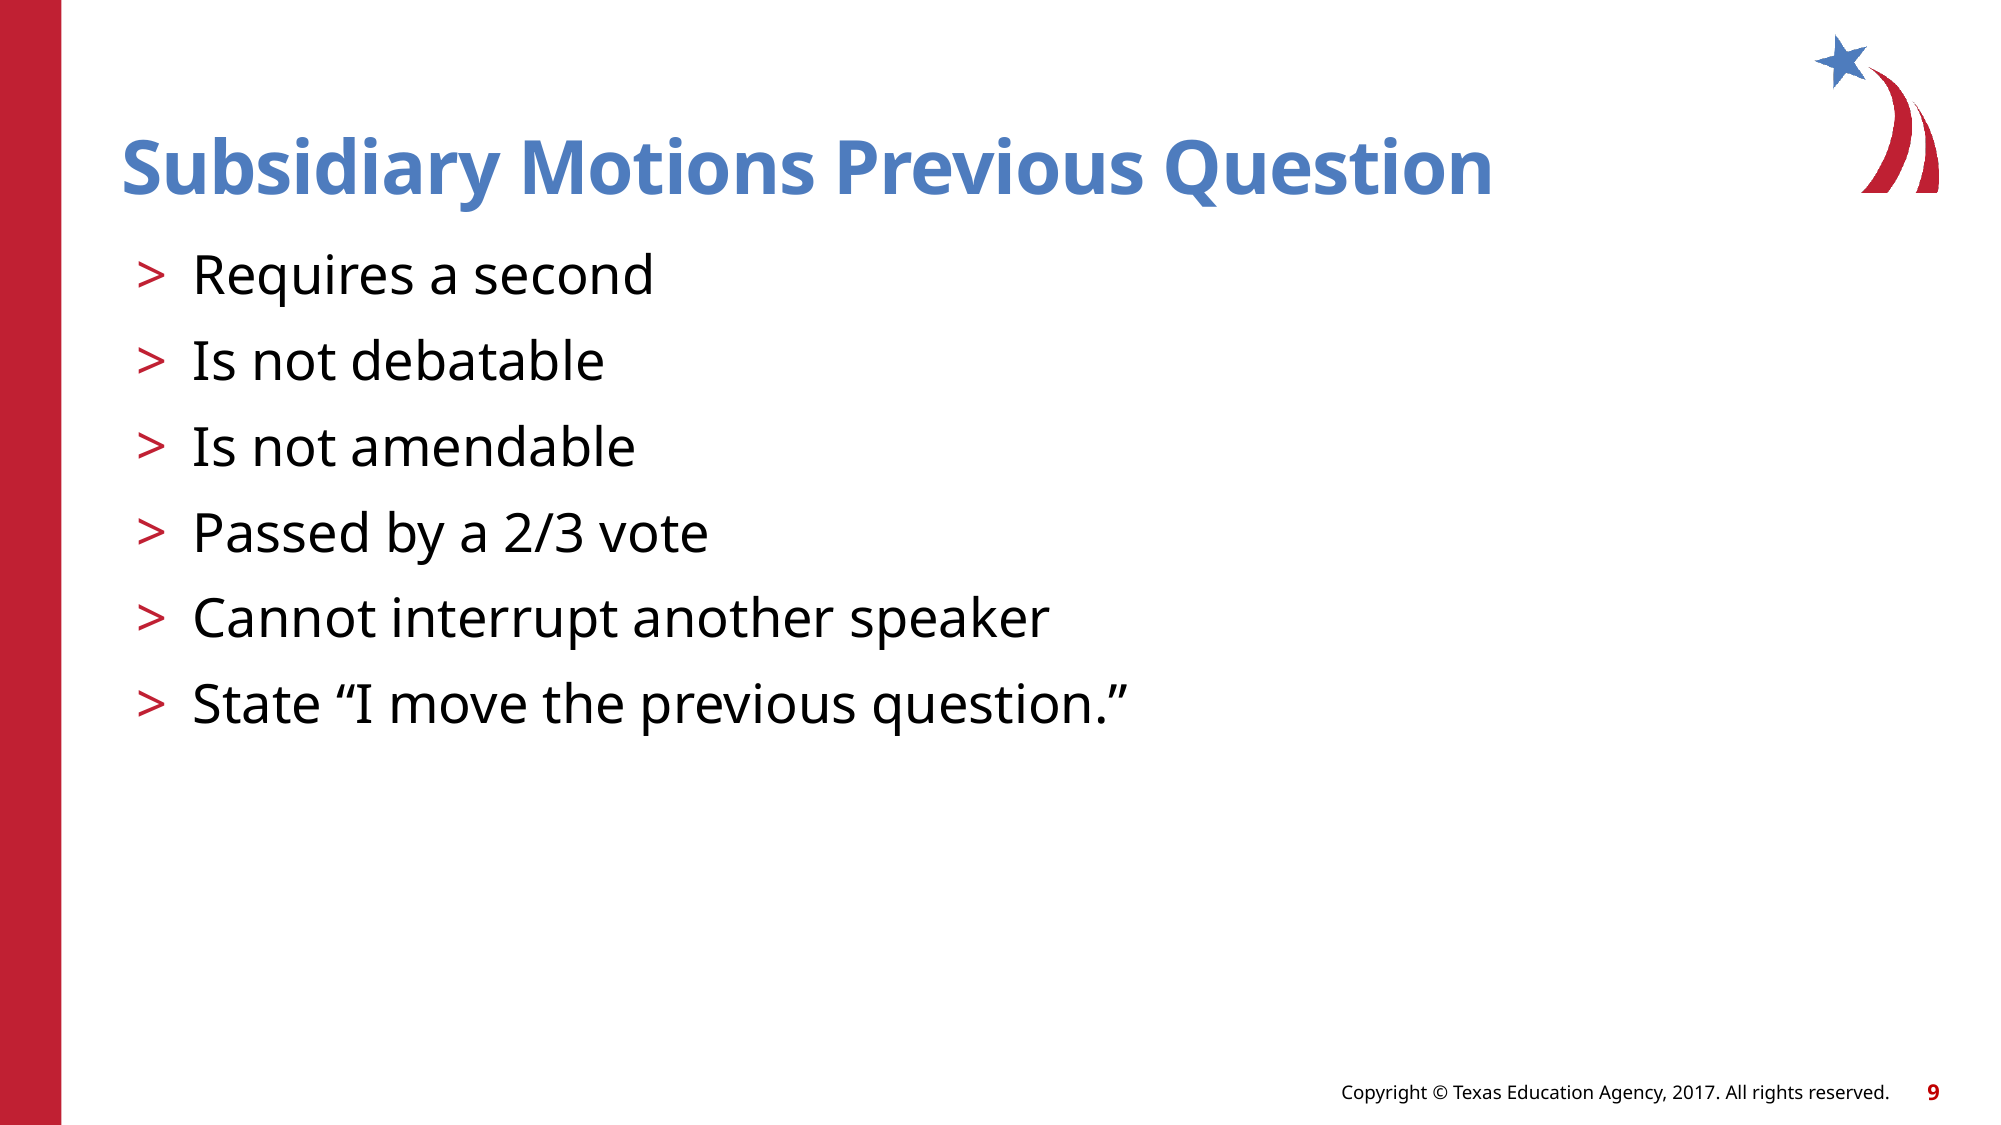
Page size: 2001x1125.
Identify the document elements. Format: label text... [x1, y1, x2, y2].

title Subsidiary Motions Previous Question [121, 66, 1772, 211]
list Requires a second Is not debatable Is not amendable Passed by a 2/3 vote Cannot interrupt another speaker State “I move the previous question.” [121, 233, 1936, 1010]
picture [1814, 34, 1939, 193]
